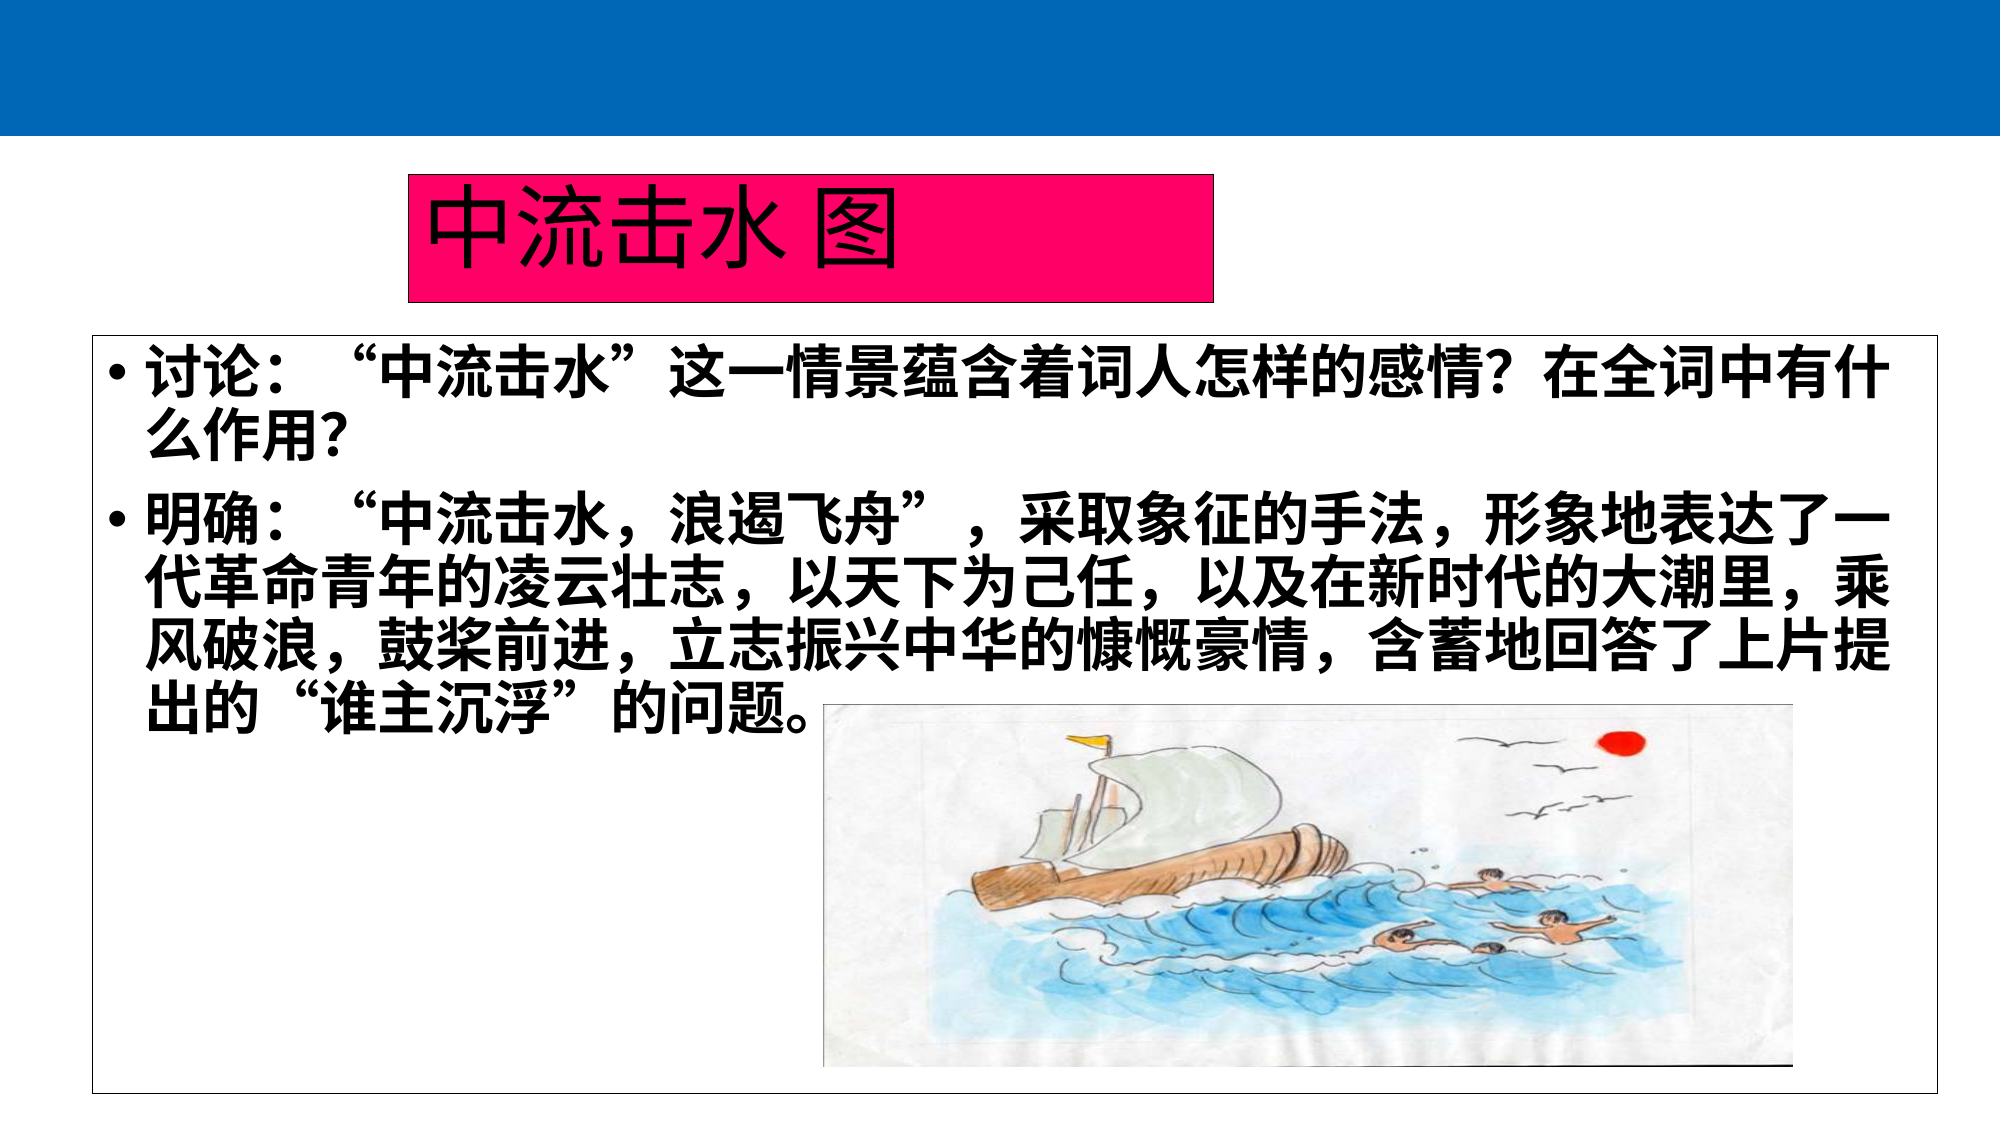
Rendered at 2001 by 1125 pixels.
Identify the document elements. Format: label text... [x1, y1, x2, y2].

title 中流击水 图 [408, 174, 1214, 303]
picture [0, 0, 2000, 136]
list 讨论：“中流击水”这一情景蕴含着词人怎样的感情？在全词中有什么作用？ 明确：“中流击水，浪遏飞舟”，采取象征的手法，形象地表达了一代革命青年的凌云壮志，以天下为己任，以及在新时代的大潮里，乘风破浪，鼓桨前进，立志振兴中华的慷慨豪情，含蓄地回答了上片提出的“谁主沉浮”的问题。 [92, 335, 1938, 1094]
picture [823, 704, 1793, 1068]
